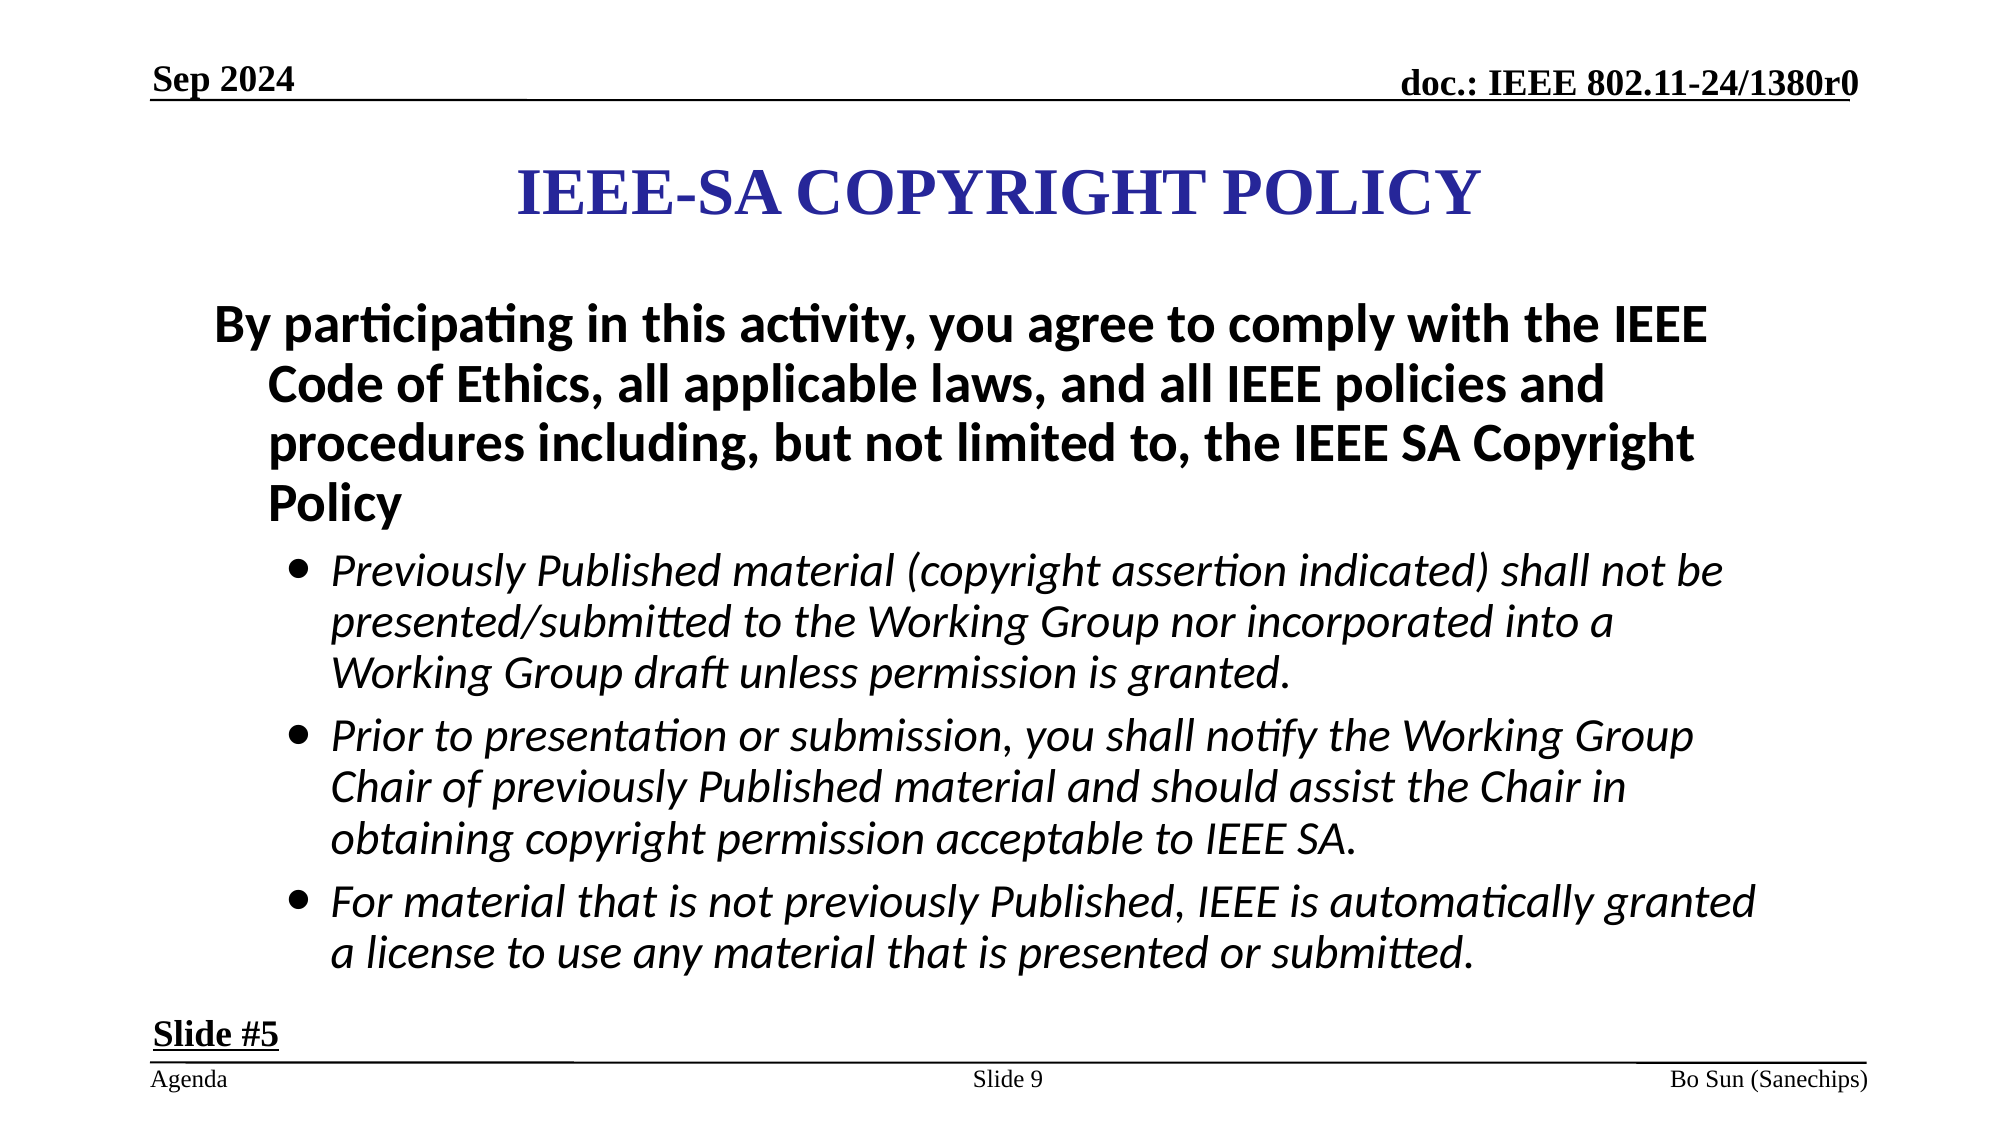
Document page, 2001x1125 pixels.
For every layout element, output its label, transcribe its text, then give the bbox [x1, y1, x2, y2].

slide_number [152, 54, 563, 100]
text_box IEEE-SA COPYRIGHT POLICY [362, 100, 1638, 276]
text_box By participating in this activity, you agree to comply with the IEEE Code of Ethics, all applicable laws, and all IEEE policies and procedures including, but not limited to, the IEEE SA Copyright Policy Previously Published material (copyright assertion indicated) shall not be presented/submitted to the Working Group nor incorporated into a Working Group draft unless permission is granted. Prior to presentation or submission, you shall notify the Working Group Chair of previously Published material and should assist the Chair in obtaining copyright permission acceptable to IEEE SA. For material that is not previously Published, IEEE is automatically granted a license to use any material that is presented or submitted. [200, 287, 1800, 988]
slide_number Slide [949, 1061, 1067, 1123]
footer Bo Sun (Sanechips) [1171, 1061, 1869, 1093]
text_box Slide #5 [138, 1002, 295, 1062]
